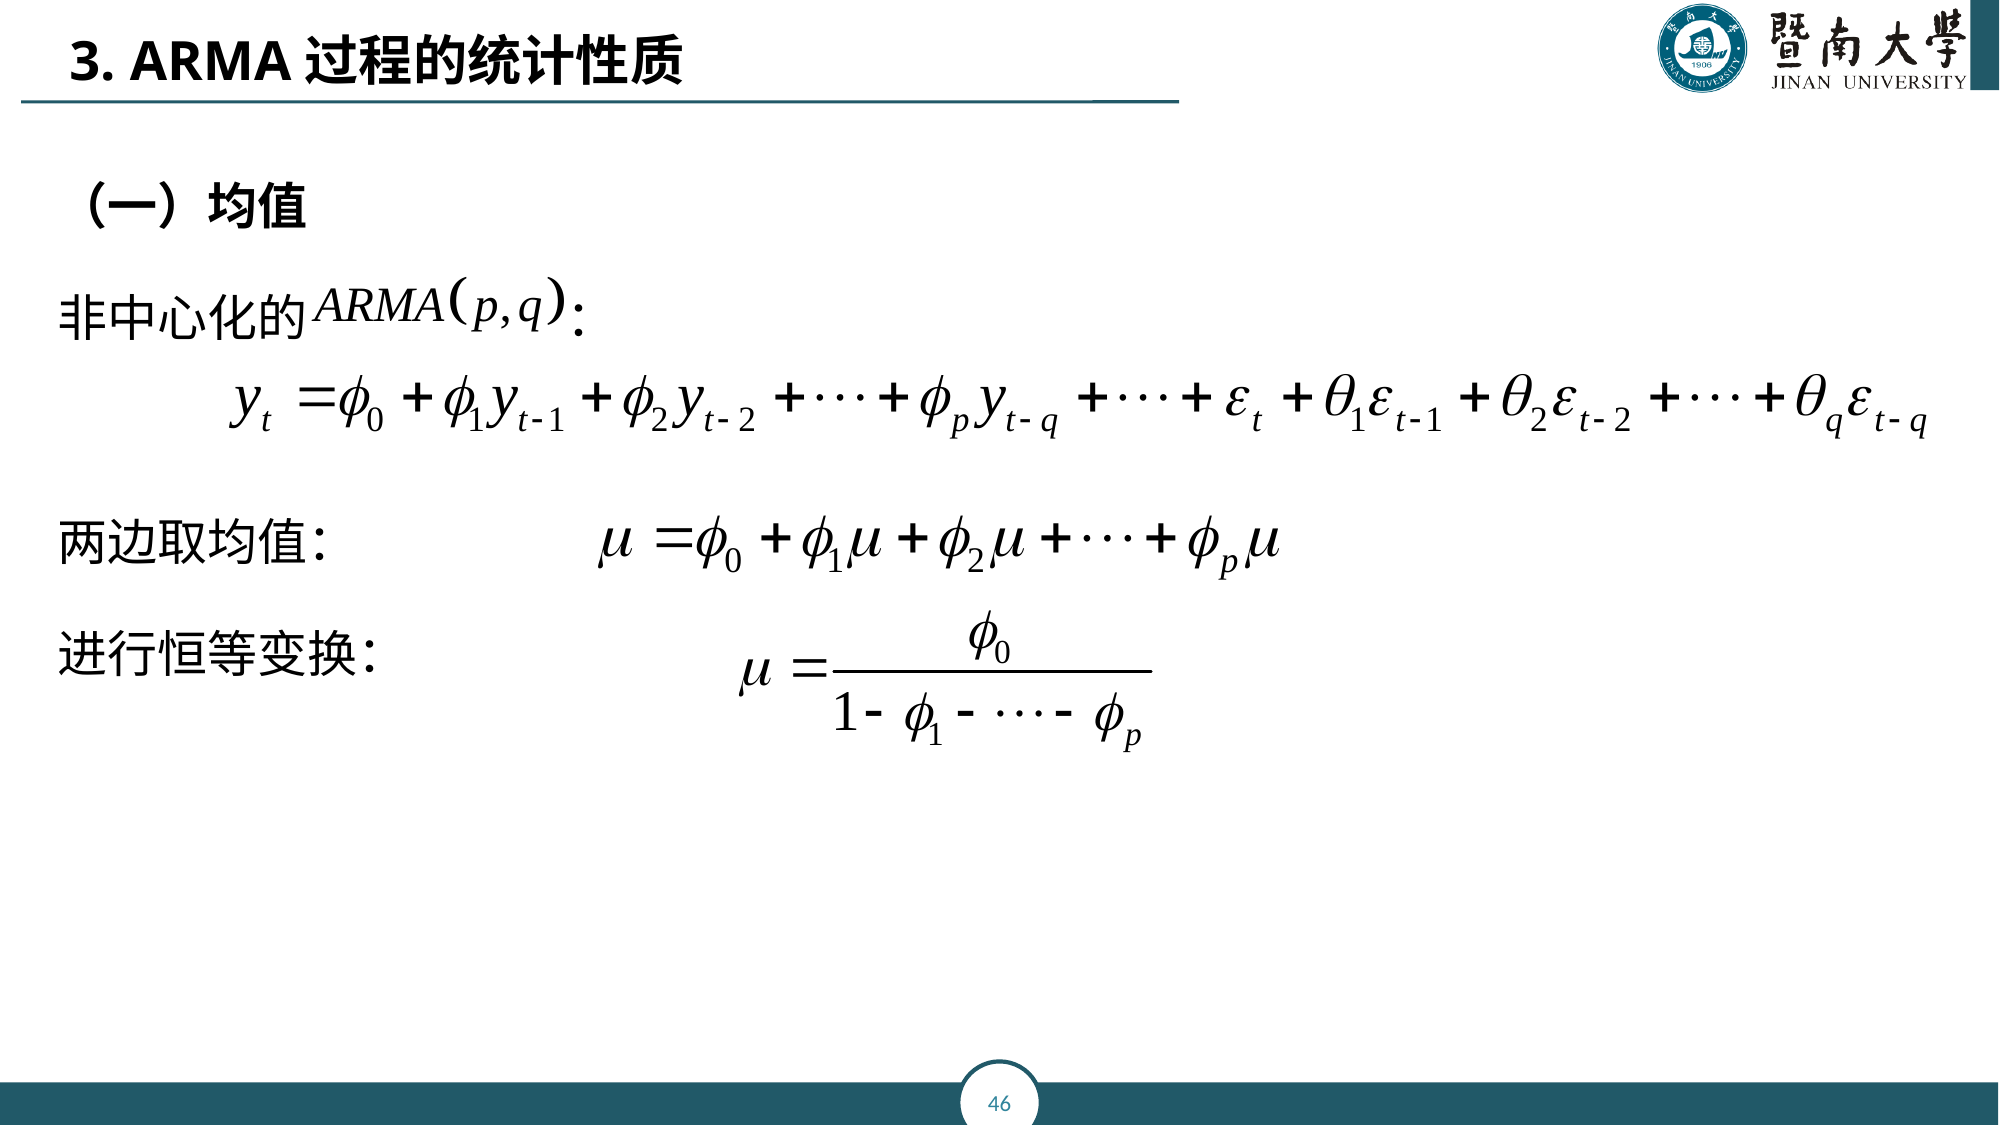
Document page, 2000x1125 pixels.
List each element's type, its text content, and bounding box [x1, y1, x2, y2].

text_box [727, 593, 1164, 764]
picture [1675, 21, 1730, 76]
picture [1657, 3, 1967, 12]
text_box 3. ARMA过程的统计性质 [54, 19, 953, 99]
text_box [585, 494, 1296, 595]
picture [1657, 13, 1967, 93]
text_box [219, 354, 1941, 454]
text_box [302, 266, 573, 350]
text_box （一）均值 非中心化的 ： 两边取均值： 进行恒等变换： [42, 125, 1980, 1047]
